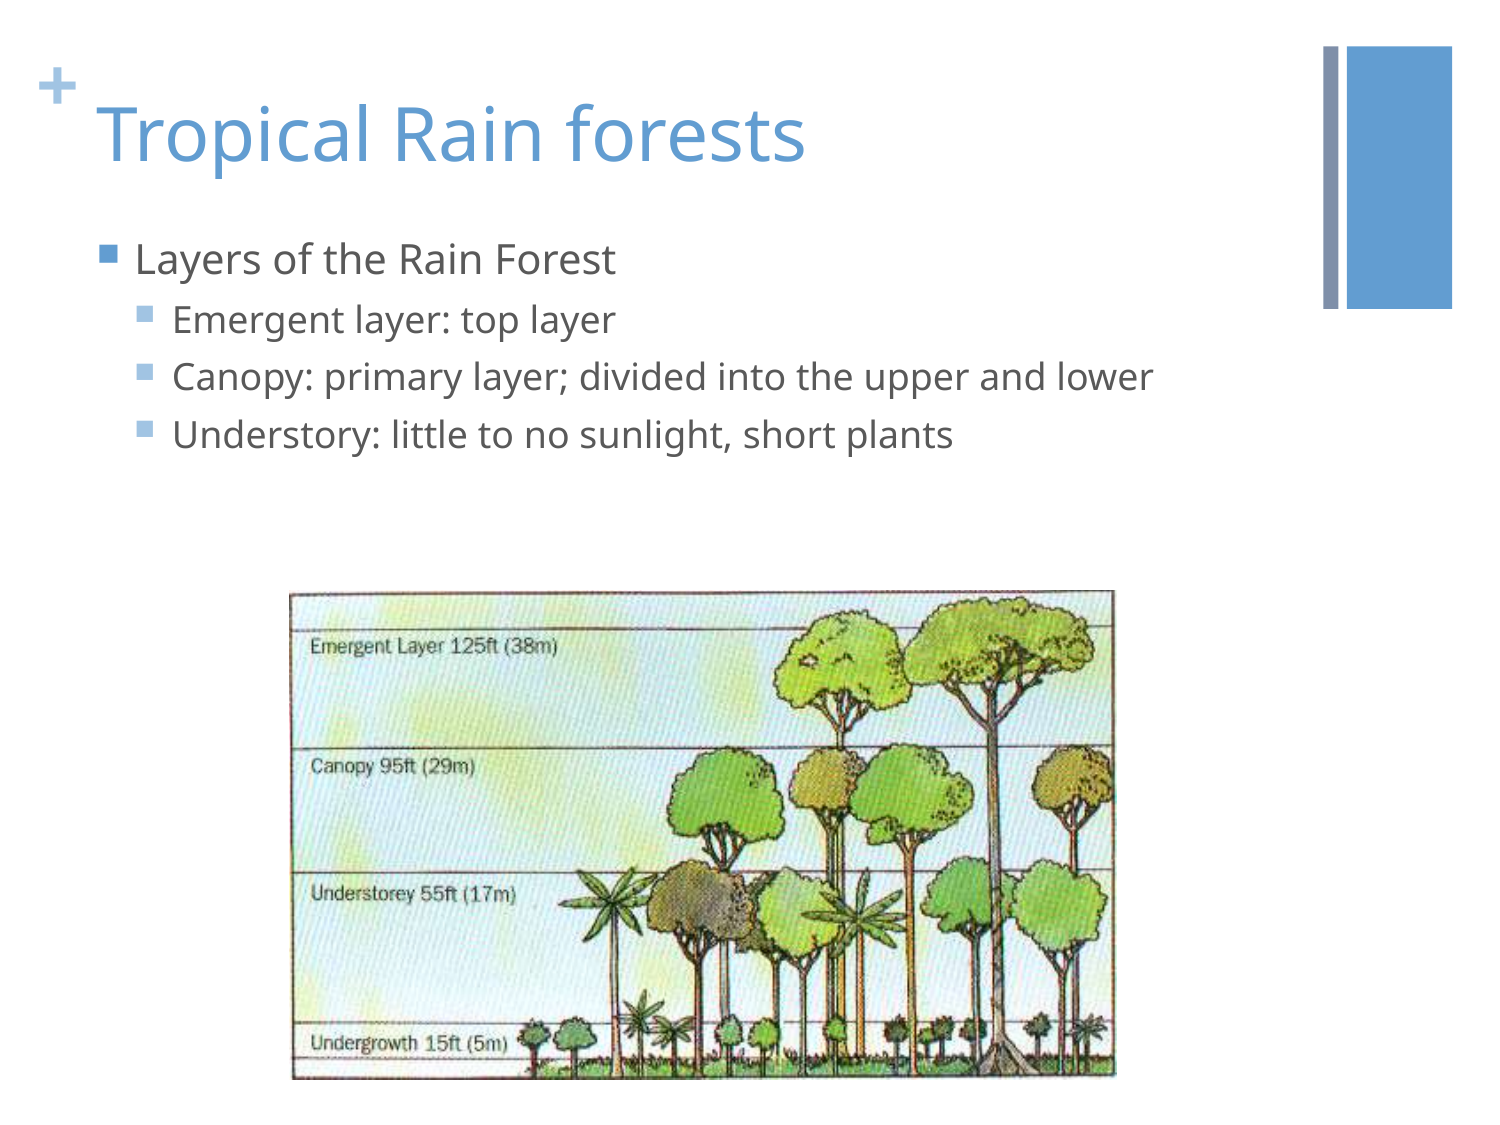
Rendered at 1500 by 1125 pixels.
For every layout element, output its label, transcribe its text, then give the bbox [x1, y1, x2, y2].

picture [289, 589, 1118, 1080]
title Tropical Rain forests [81, 79, 1322, 225]
list Layers of the Rain Forest Emergent layer: top layer Canopy: primary layer; divided into the upper and lower Understory: little to no sunlight, short plants [81, 225, 1322, 906]
